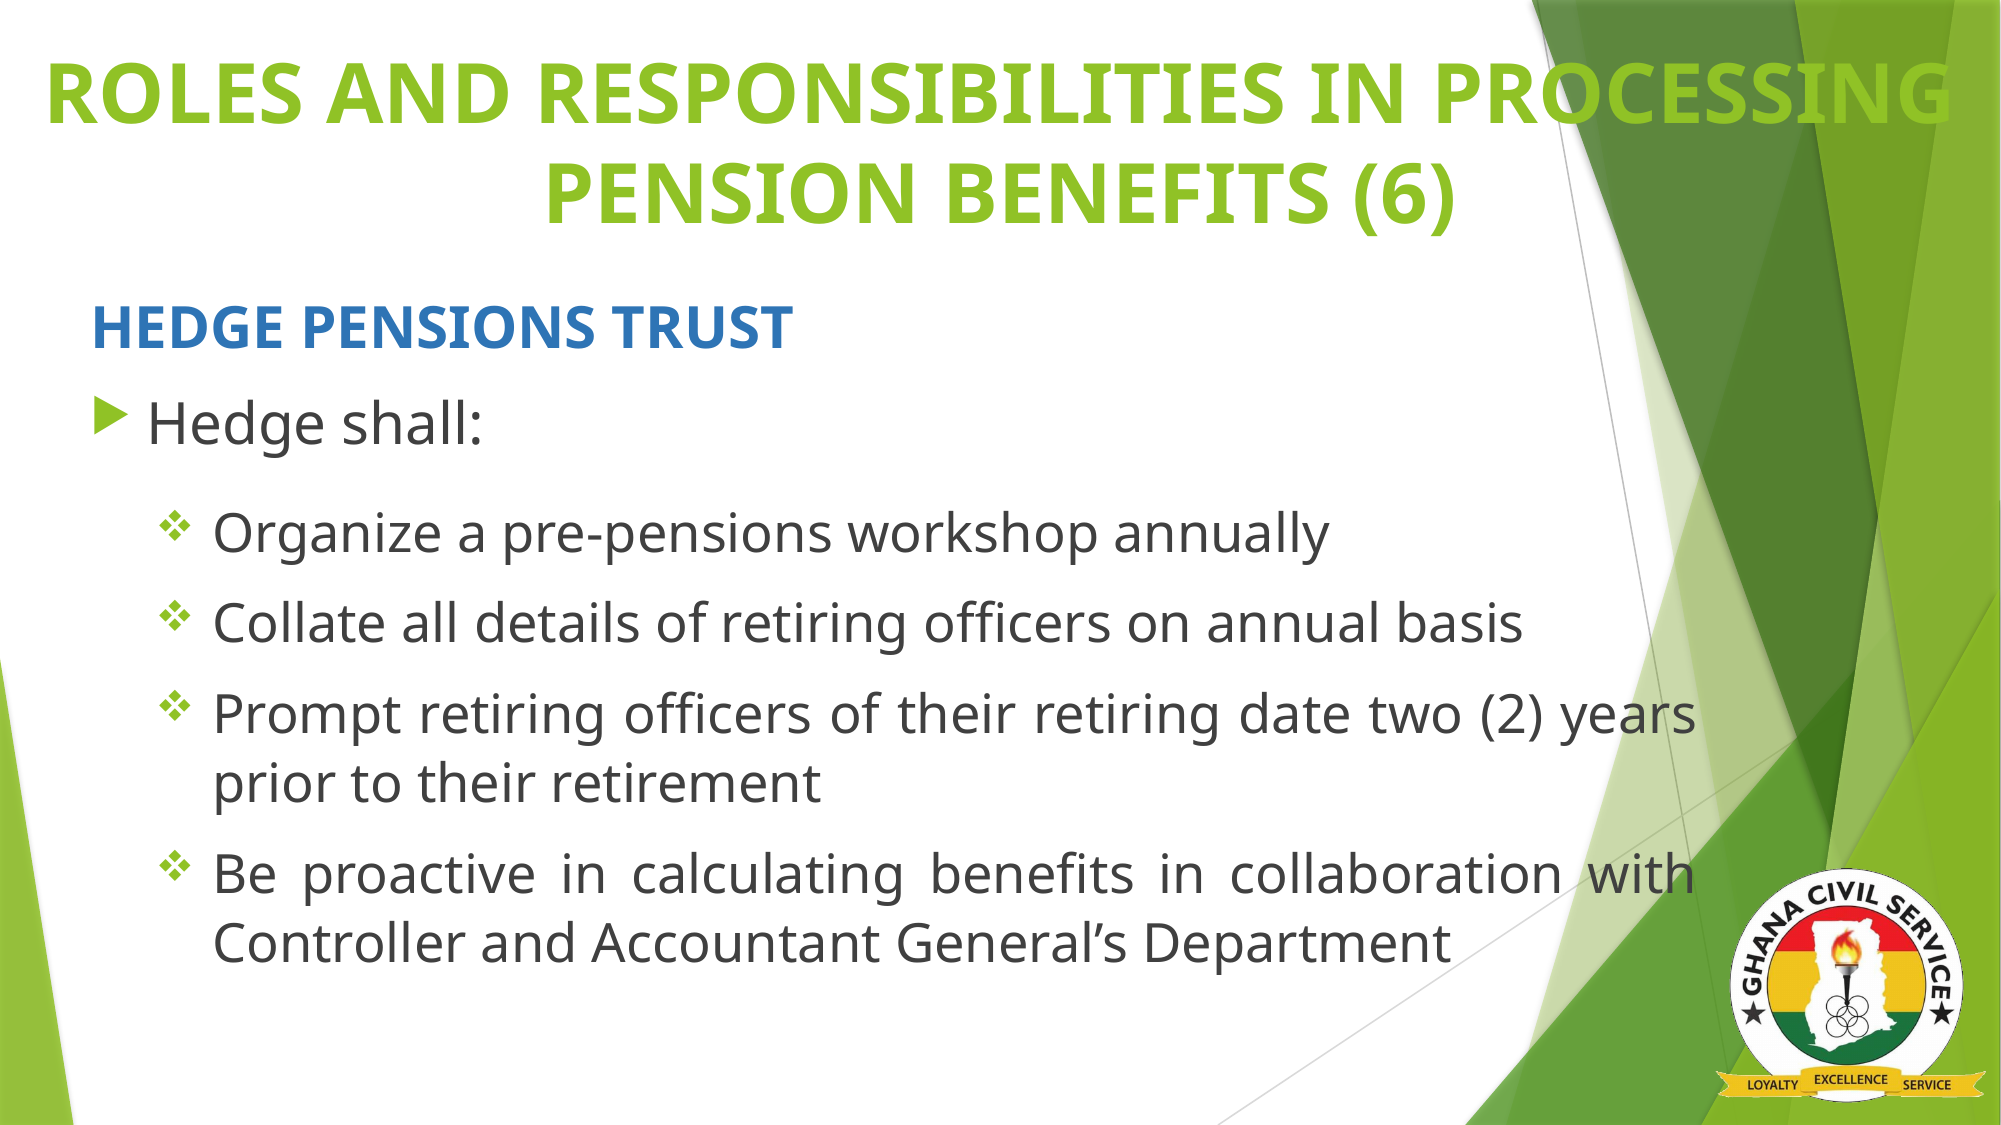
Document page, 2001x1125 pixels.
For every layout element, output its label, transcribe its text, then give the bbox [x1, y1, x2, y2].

title ROLES AND RESPONSIBILITIES IN PROCESSING PENSION BENEFITS (6) [0, 32, 2000, 239]
picture [1714, 813, 2001, 1125]
list HEDGE PENSIONS TRUST Hedge shall: Organize a pre-pensions workshop annually Collate all details of retiring officers on annual basis Prompt retiring officers of their retiring date two (2) years prior to their retirement Be proactive in calculating benefits in collaboration with Controller and Accountant General’s Department [75, 278, 1714, 1125]
